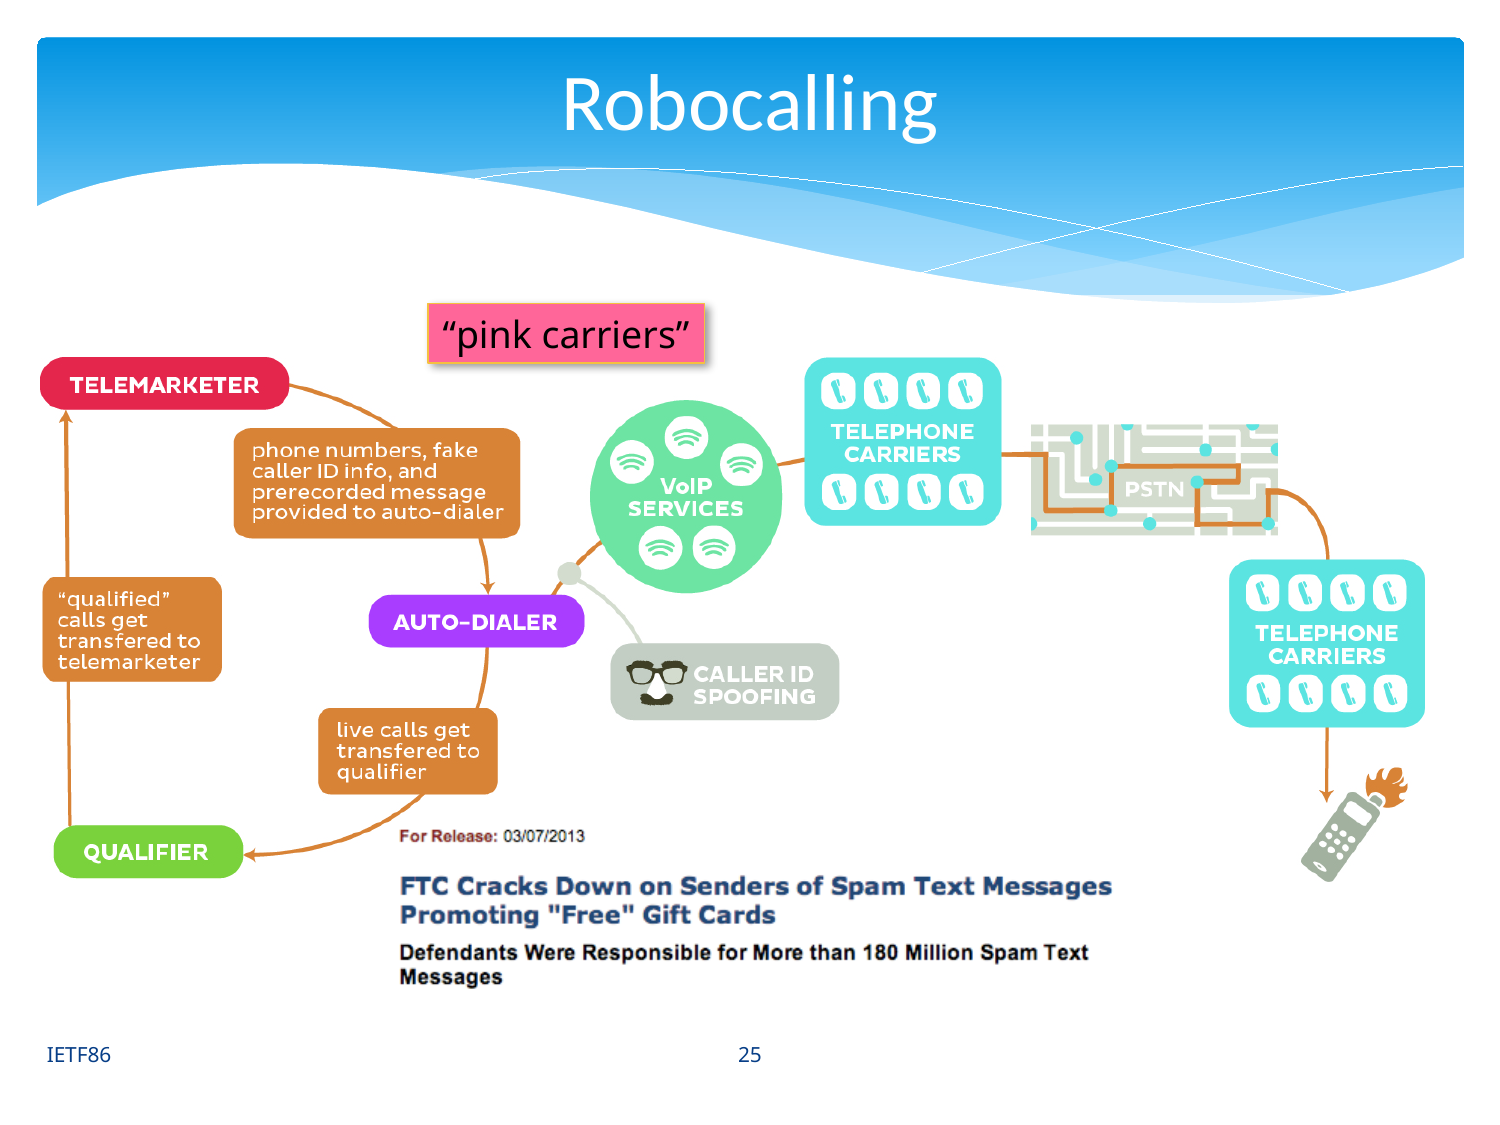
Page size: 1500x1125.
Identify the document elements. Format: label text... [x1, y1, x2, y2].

footer IETF86 [31, 1025, 653, 1086]
title Robocalling [75, 41, 1425, 155]
slide_number 25 [654, 1025, 846, 1086]
picture [39, 357, 1426, 995]
text_box “pink carriers” [427, 303, 705, 355]
